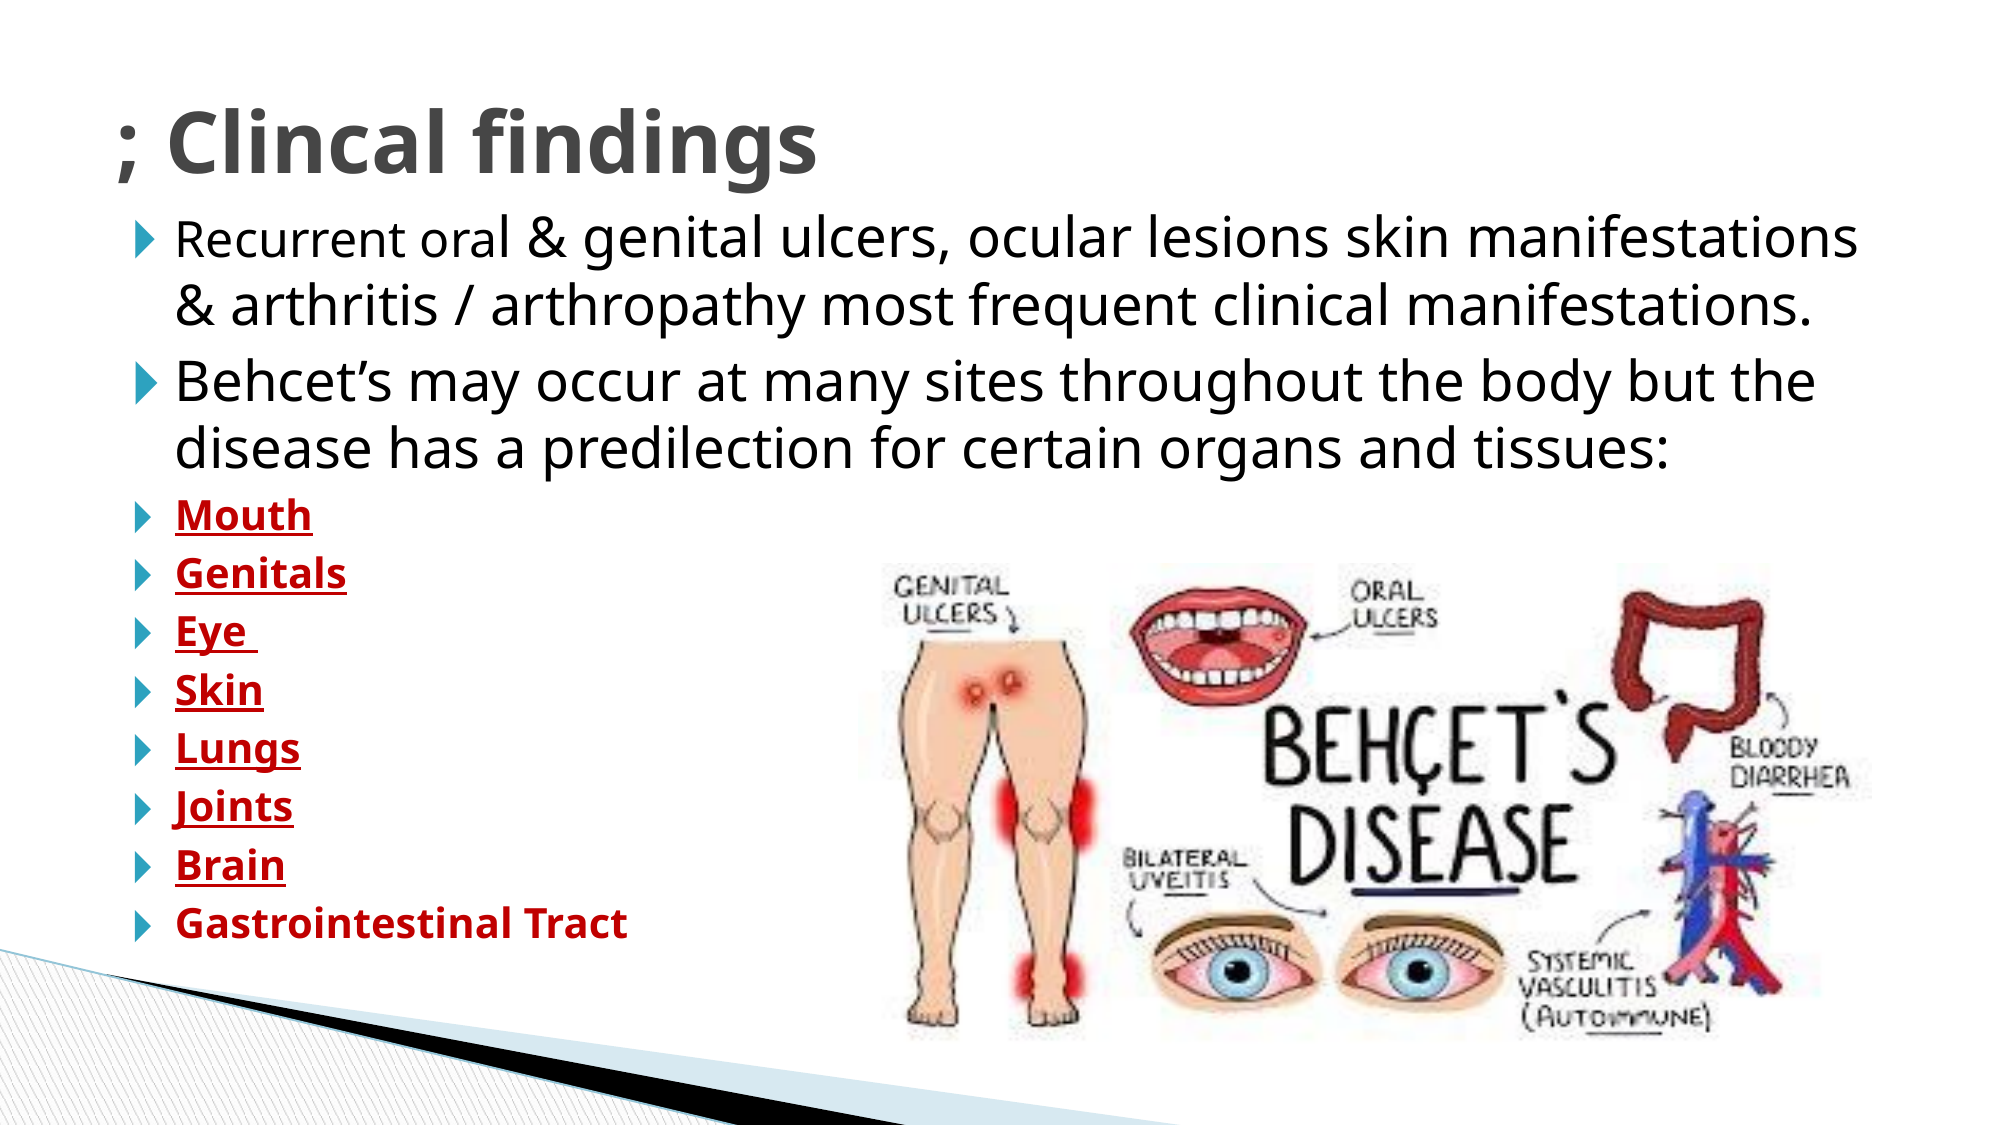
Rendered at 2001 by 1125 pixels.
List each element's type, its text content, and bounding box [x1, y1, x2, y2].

list Recurrent oral & genital ulcers, ocular lesions skin manifestations & arthritis / arthropathy most frequent clinical manifestations. Behcet’s may occur at many sites throughout the body but the disease has a predilection for certain organs and tissues: Mouth Genitals Eye Skin Lungs Joints Brain Gastrointestinal Tract [99, 233, 1900, 986]
title Clincal findings ; [99, 45, 1900, 233]
picture [857, 563, 1873, 1053]
